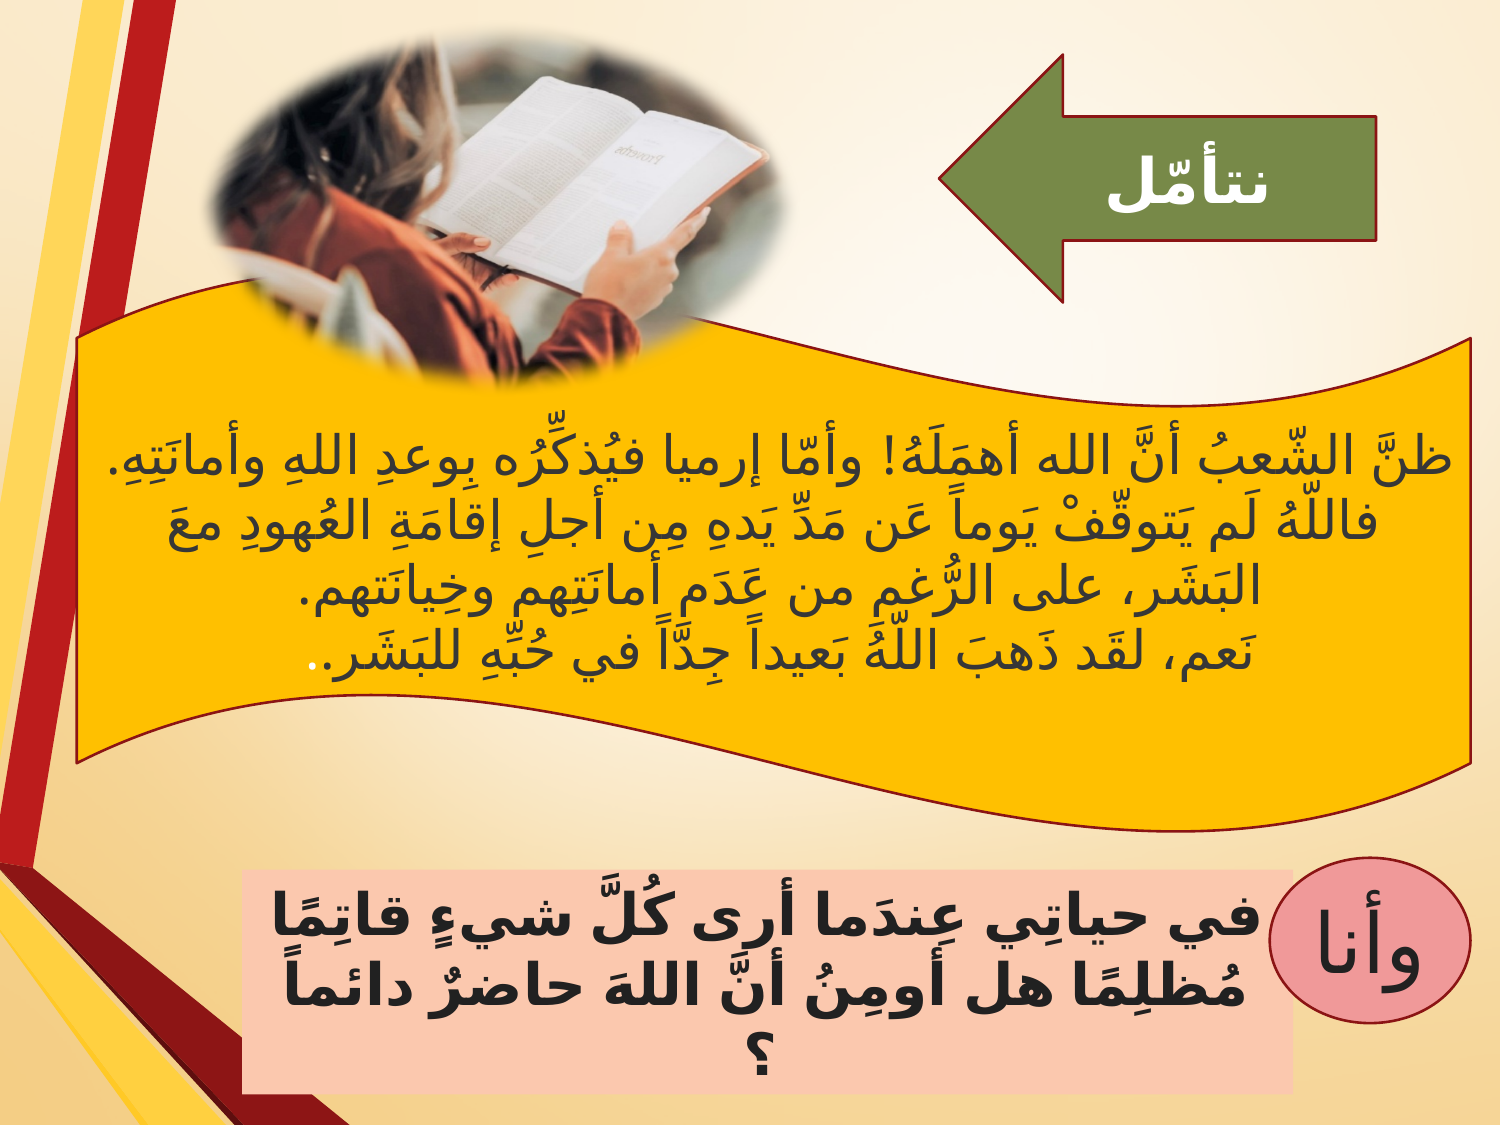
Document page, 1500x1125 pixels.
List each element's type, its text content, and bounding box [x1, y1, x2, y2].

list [194, 18, 803, 398]
text_box في حياتِي عِندَما أرى كُلَّ شيءٍ قاتِمًا مُظلِمًا هل أومِنُ أنَّ اللهَ حاضرٌ دائماً ؟ [242, 869, 1294, 1095]
text_box نتأمّل [937, 53, 1378, 304]
text_box ظنَّ الشّعبُ أنَّ الله أهمَلَهُ! وأمّا إرميا فيُذكِّرُه بِوعدِ اللهِ وأمانَتِهِ. فاللّهُ لَم يَتوقّفْ يَوماً عَن مَدِّ يَدهِ مِن أجلِ إقامَةِ العُهودِ معَ البَشَر، على الرُّغمِ من عَدَمِ أمانَتِهم وخِيانَتهم. نَعم، لقَد ذَهبَ اللّهُ بَعيداً جِدّاً في حُبِّهِ للبَشَر.. [75, 291, 1472, 833]
text_box وأنا [1268, 856, 1472, 1025]
